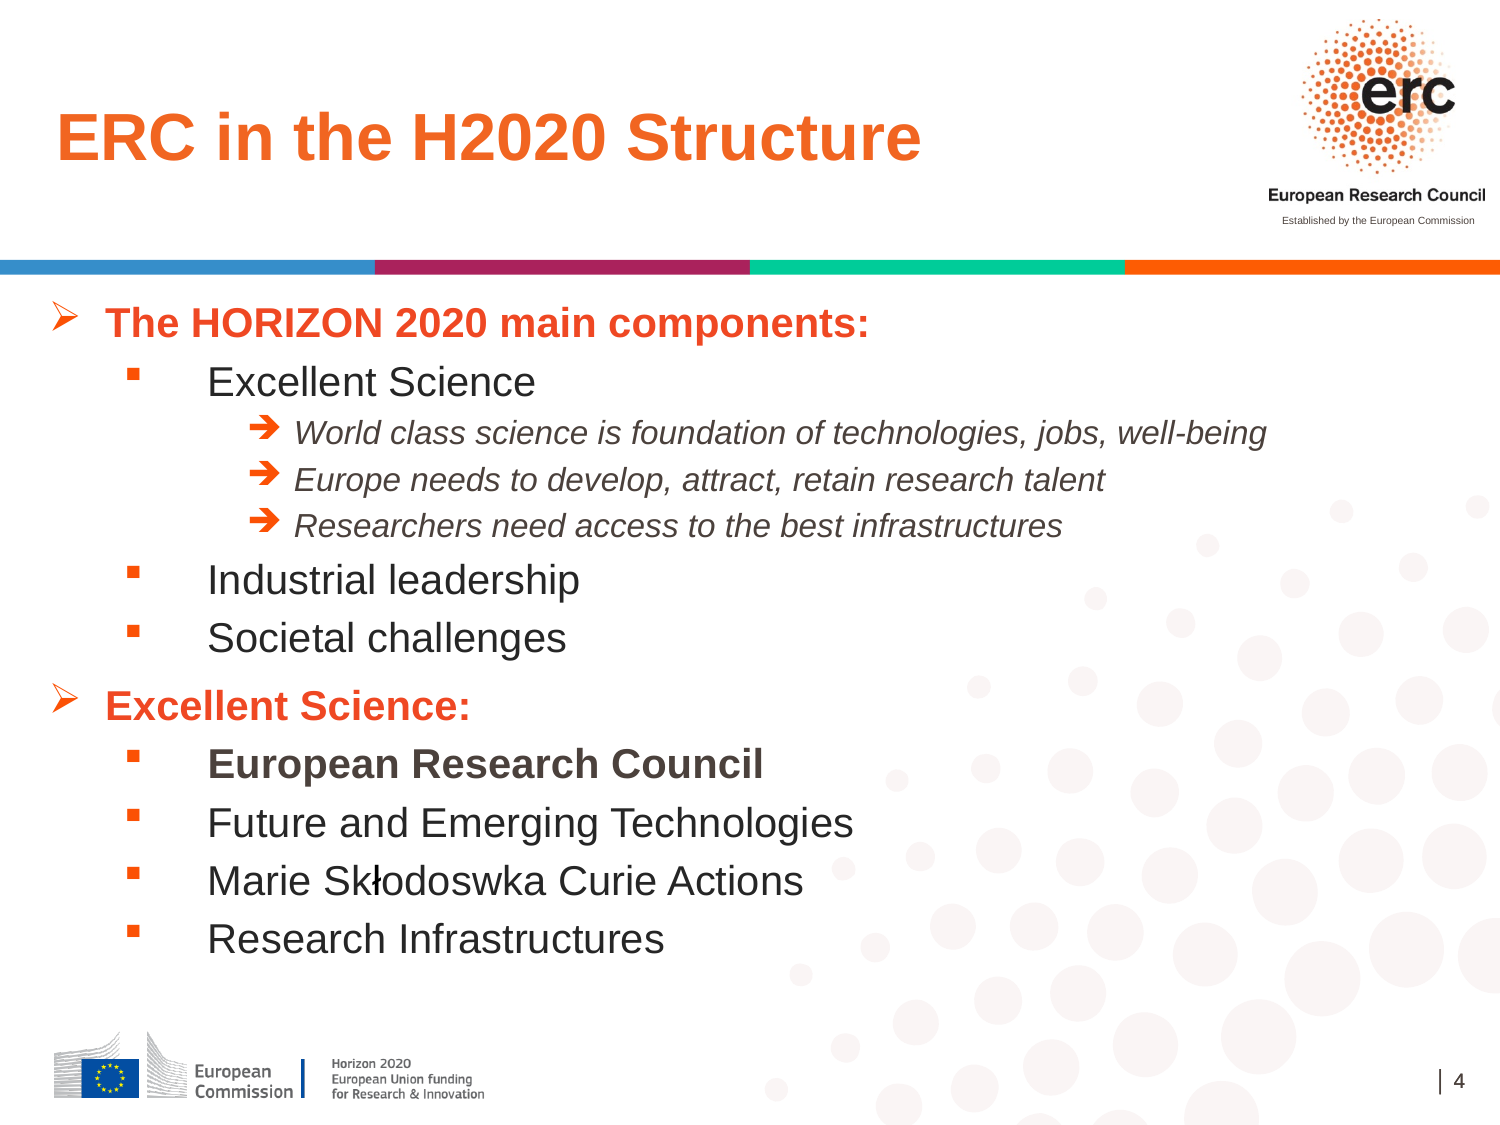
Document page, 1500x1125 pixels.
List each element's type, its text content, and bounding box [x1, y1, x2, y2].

list The HORIZON 2020 main components: Excellent Science World class science is foundation of technologies, jobs, well-being Europe needs to develop, attract, retain research talent Researchers need access to the best infrastructures Industrial leadership Societal challenges Excellent Science: European Research Council Future and Emerging Technologies Marie Skłodoswka Curie Actions Research Infrastructures [33, 288, 1437, 1087]
slide_number │ 4 [1399, 1034, 1500, 1125]
picture [1269, 19, 1485, 207]
title ERC in the H2020 Structure [41, 59, 1265, 209]
